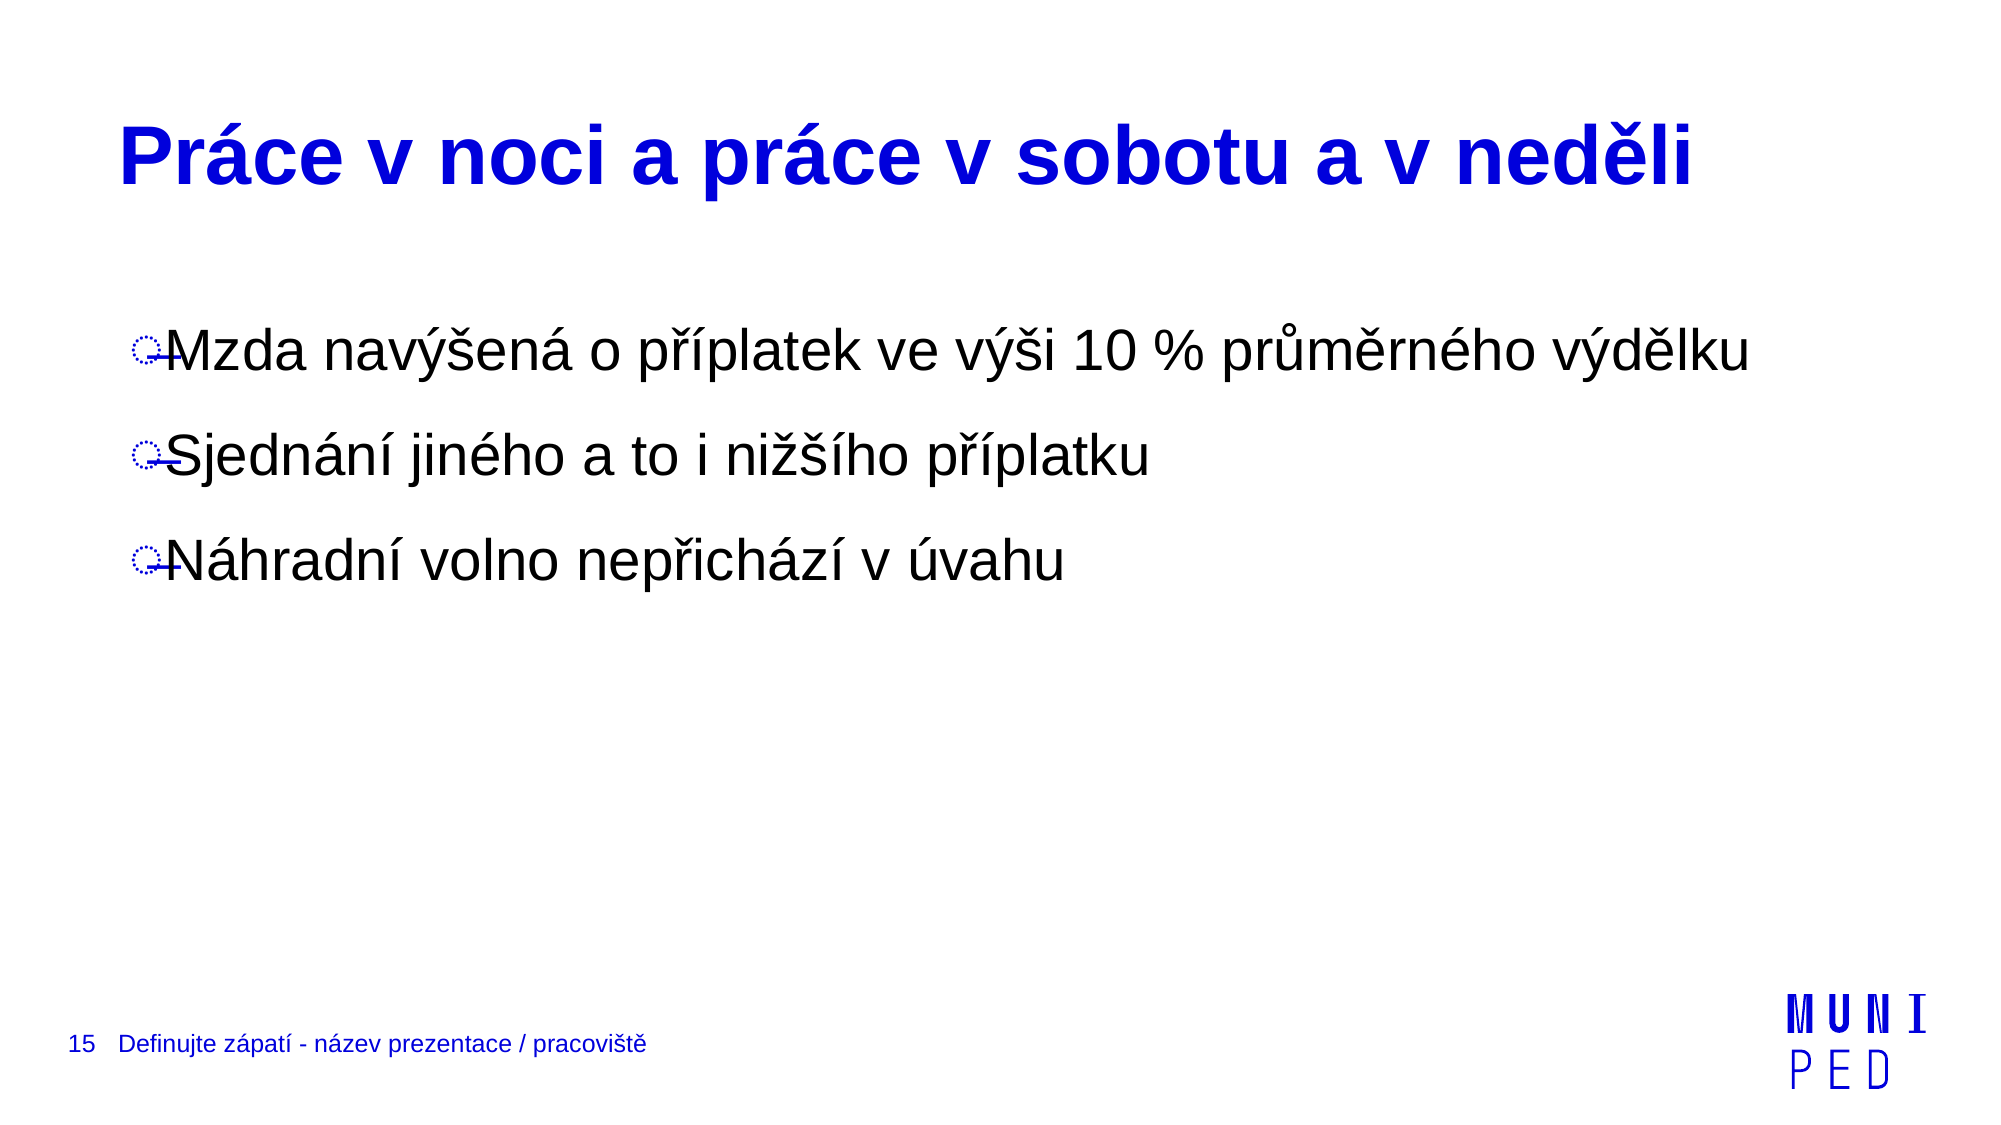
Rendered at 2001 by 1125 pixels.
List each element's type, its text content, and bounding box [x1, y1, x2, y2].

list Mzda navýšená o příplatek ve výši 10 % průměrného výdělku Sjednání jiného a to i nižšího příplatku Náhradní volno nepřichází v úvahu [118, 277, 1883, 957]
slide_number 15 [67, 1021, 110, 1063]
footer Definujte zápatí - název prezentace / pracoviště [118, 1021, 1418, 1063]
title Práce v noci a práce v sobotu a v neděli [118, 118, 1883, 193]
